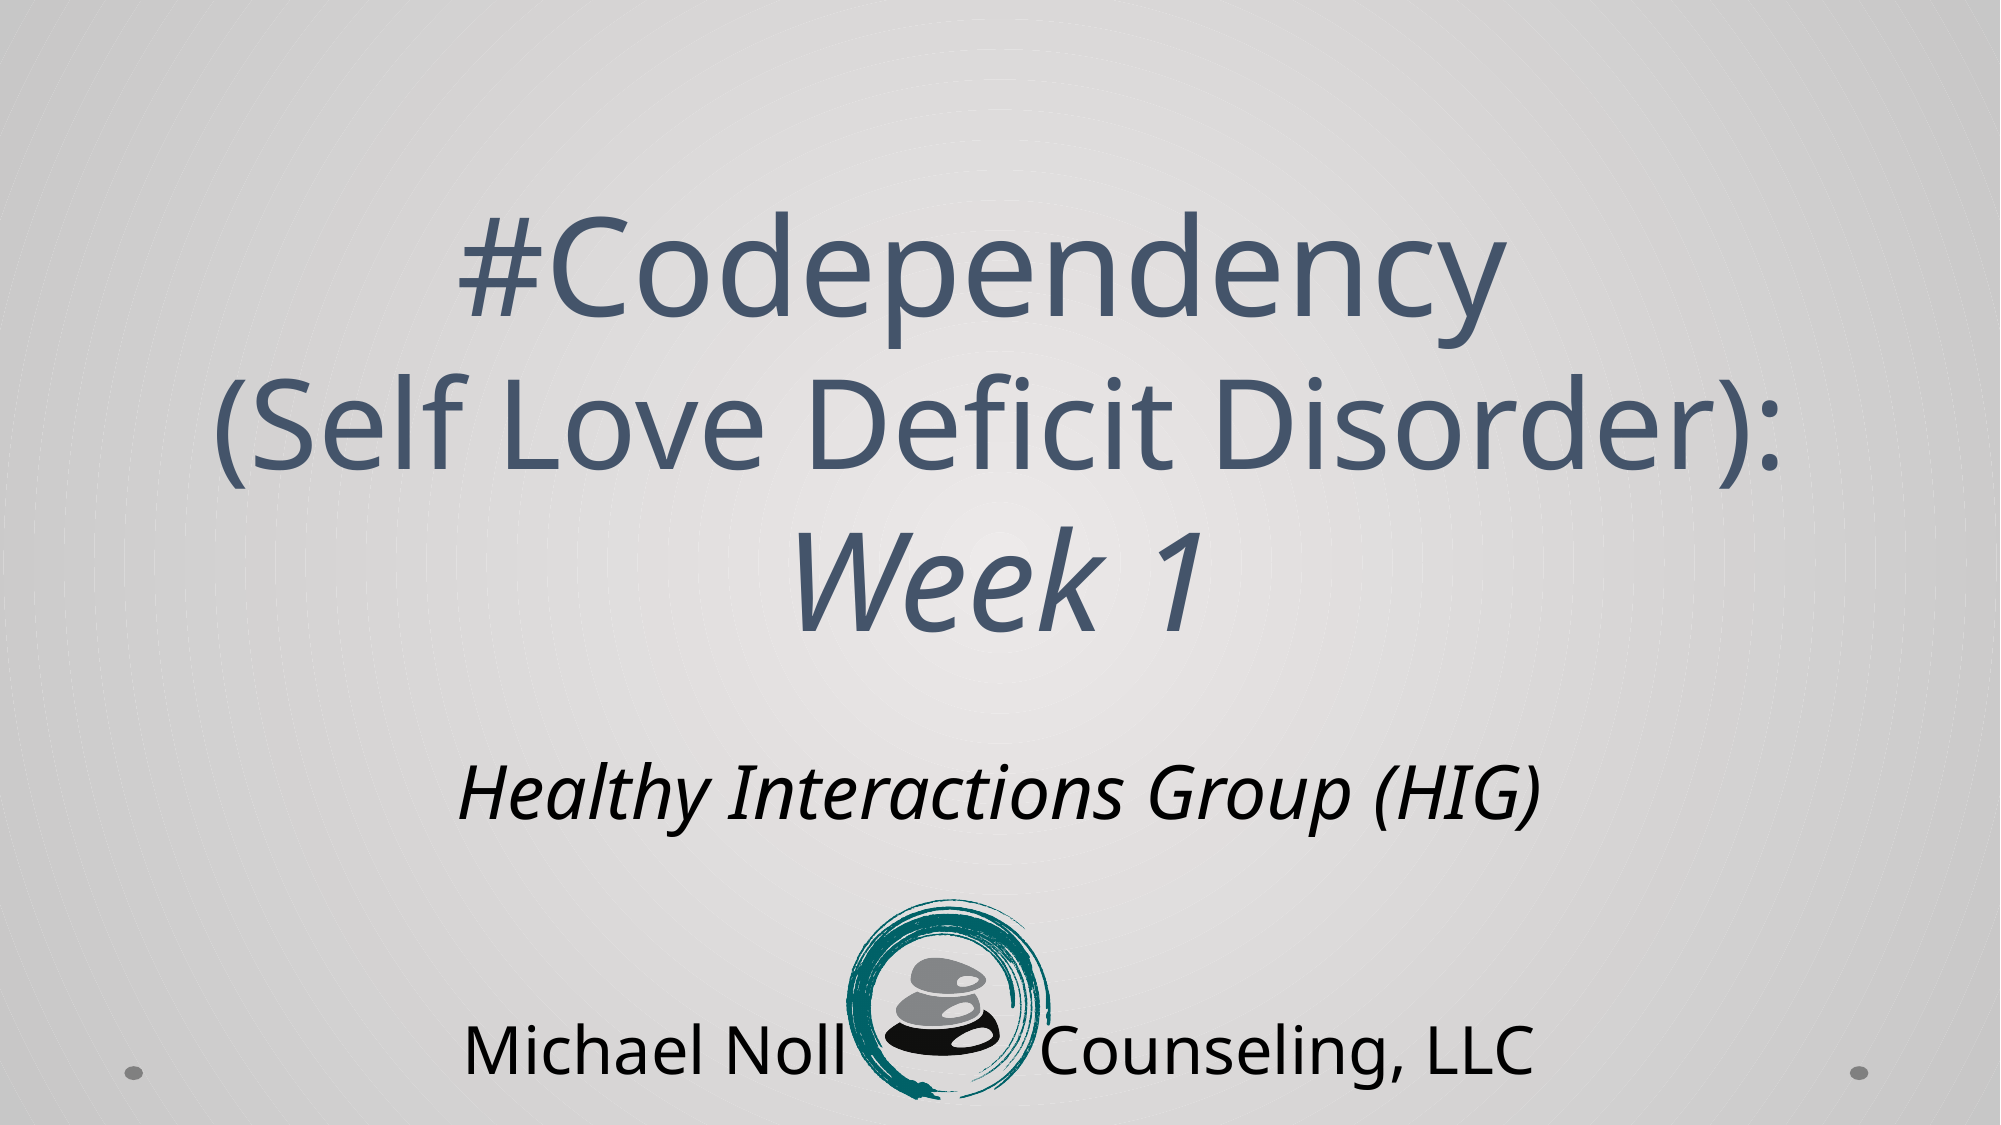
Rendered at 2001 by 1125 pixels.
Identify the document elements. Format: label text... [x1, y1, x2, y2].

title #Codependency (Self Love Deficit Disorder): Week 1 [150, 171, 1850, 700]
subtitle Healthy Interactions Group (HIG) Michael Noll Counseling, LLC [0, 736, 2000, 1125]
picture [846, 899, 1051, 1100]
